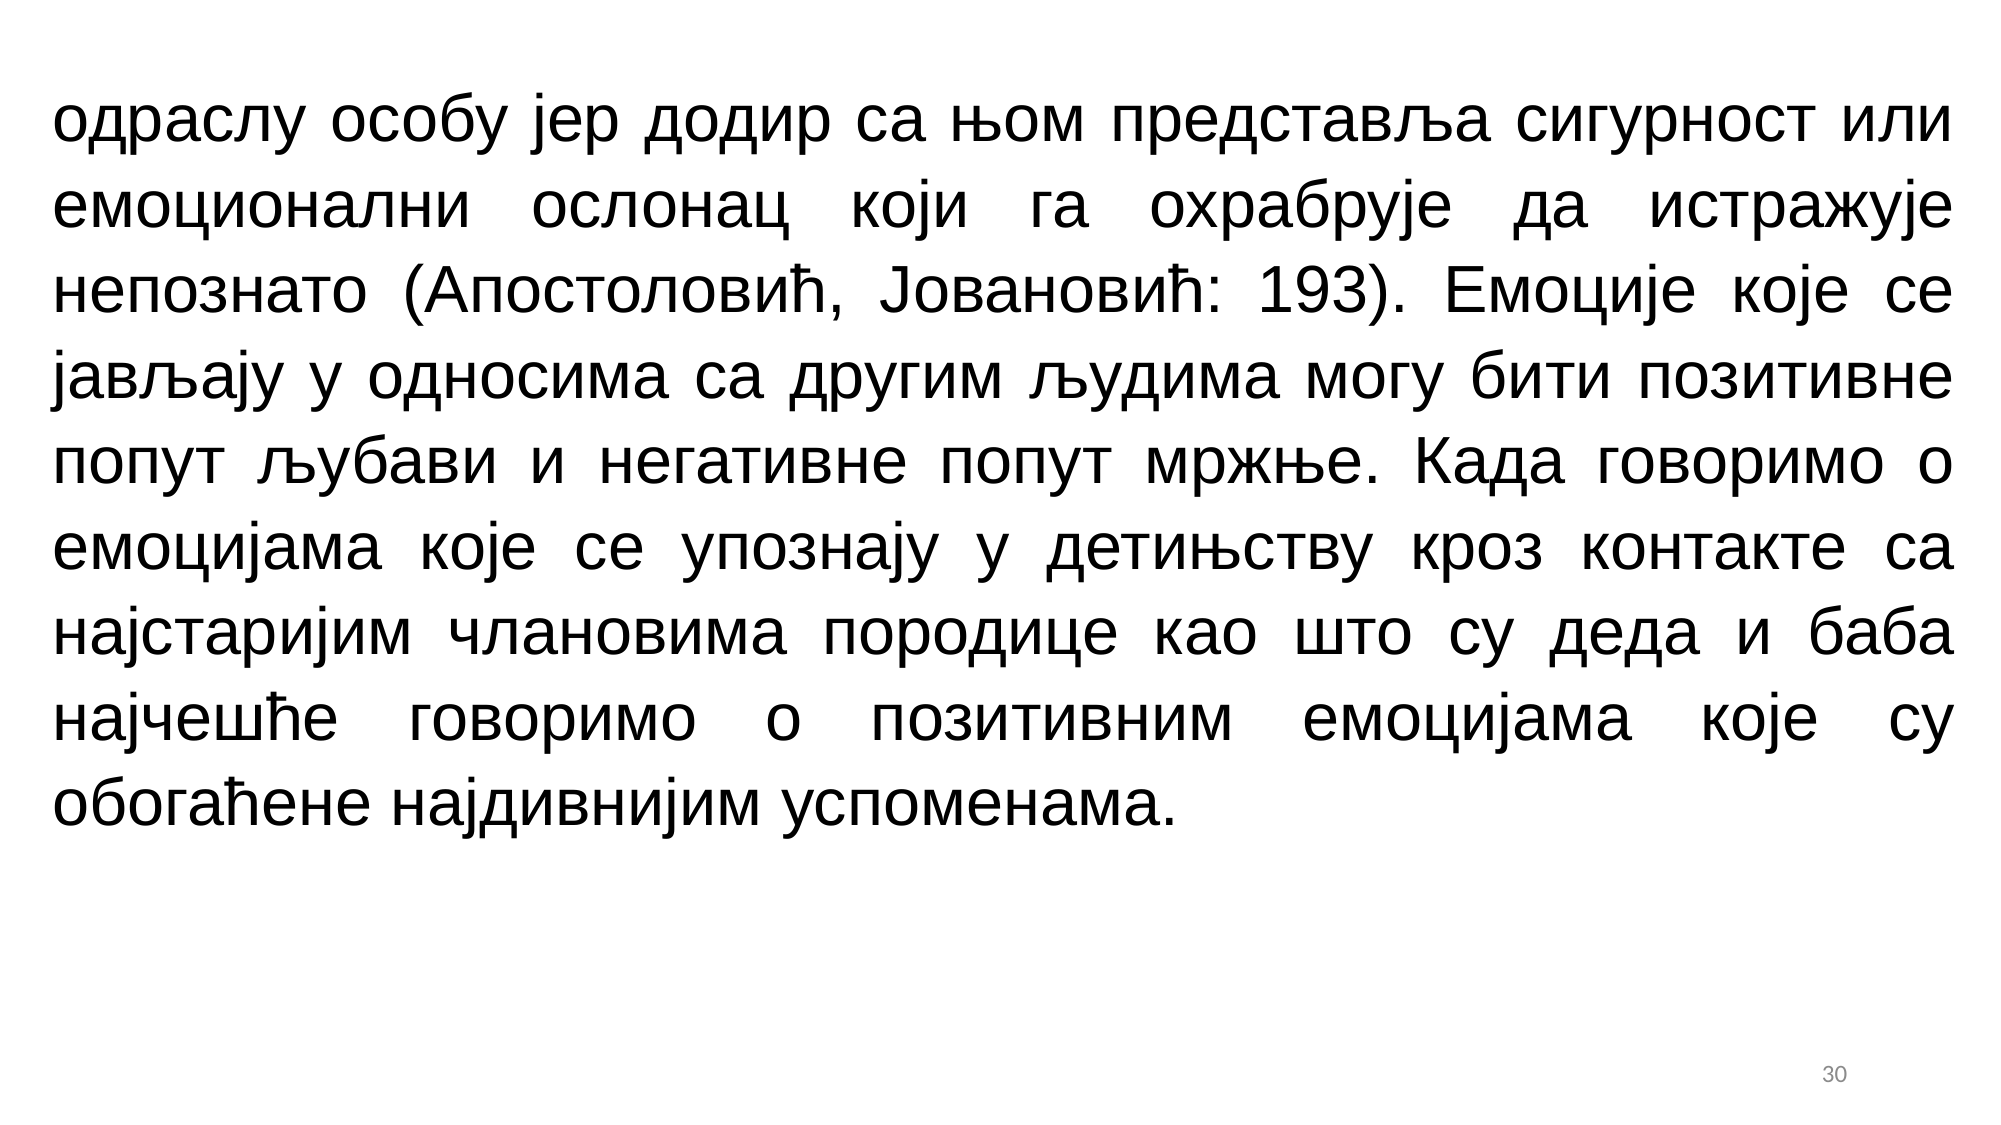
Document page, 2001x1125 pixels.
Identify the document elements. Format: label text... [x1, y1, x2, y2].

text_box одраслу особу јер додир са њом представља сигурност или емоционални ослонац који га охрабрује да истражује непознато (Апостоловић, Јовановић: 193). Емоције које се јављају у односима са другим људима могу бити позитивне попут љубави и негативне попут мржње. Када говоримо о емоцијама које се упознају у детињству кроз контакте са најстаријим члановима породице као што су деда и баба најчешће говоримо о позитивним емоцијама које су обогаћене најдивнијим успоменама. [37, 62, 1972, 847]
slide_number 30 [1412, 1042, 1863, 1103]
